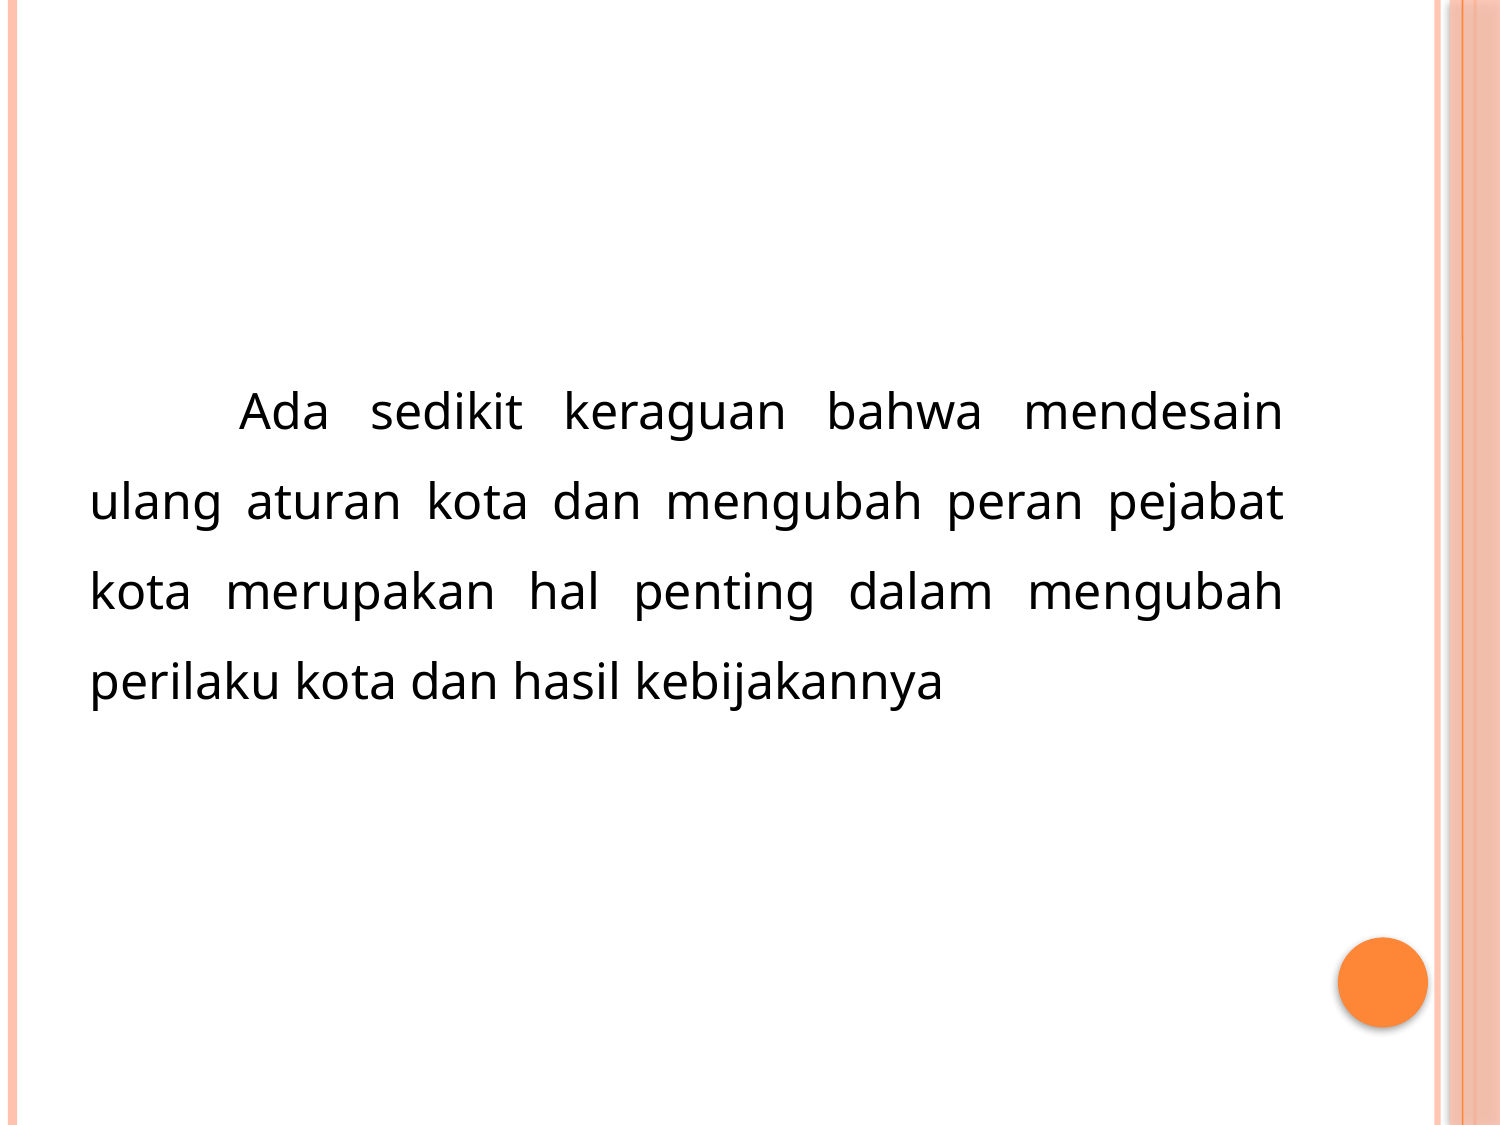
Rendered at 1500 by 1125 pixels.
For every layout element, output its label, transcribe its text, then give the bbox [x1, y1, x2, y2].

list Ada sedikit keraguan bahwa mendesain ulang aturan kota dan mengubah peran pejabat kota merupakan hal penting dalam mengubah perilaku kota dan hasil kebijakannya [75, 341, 1300, 740]
